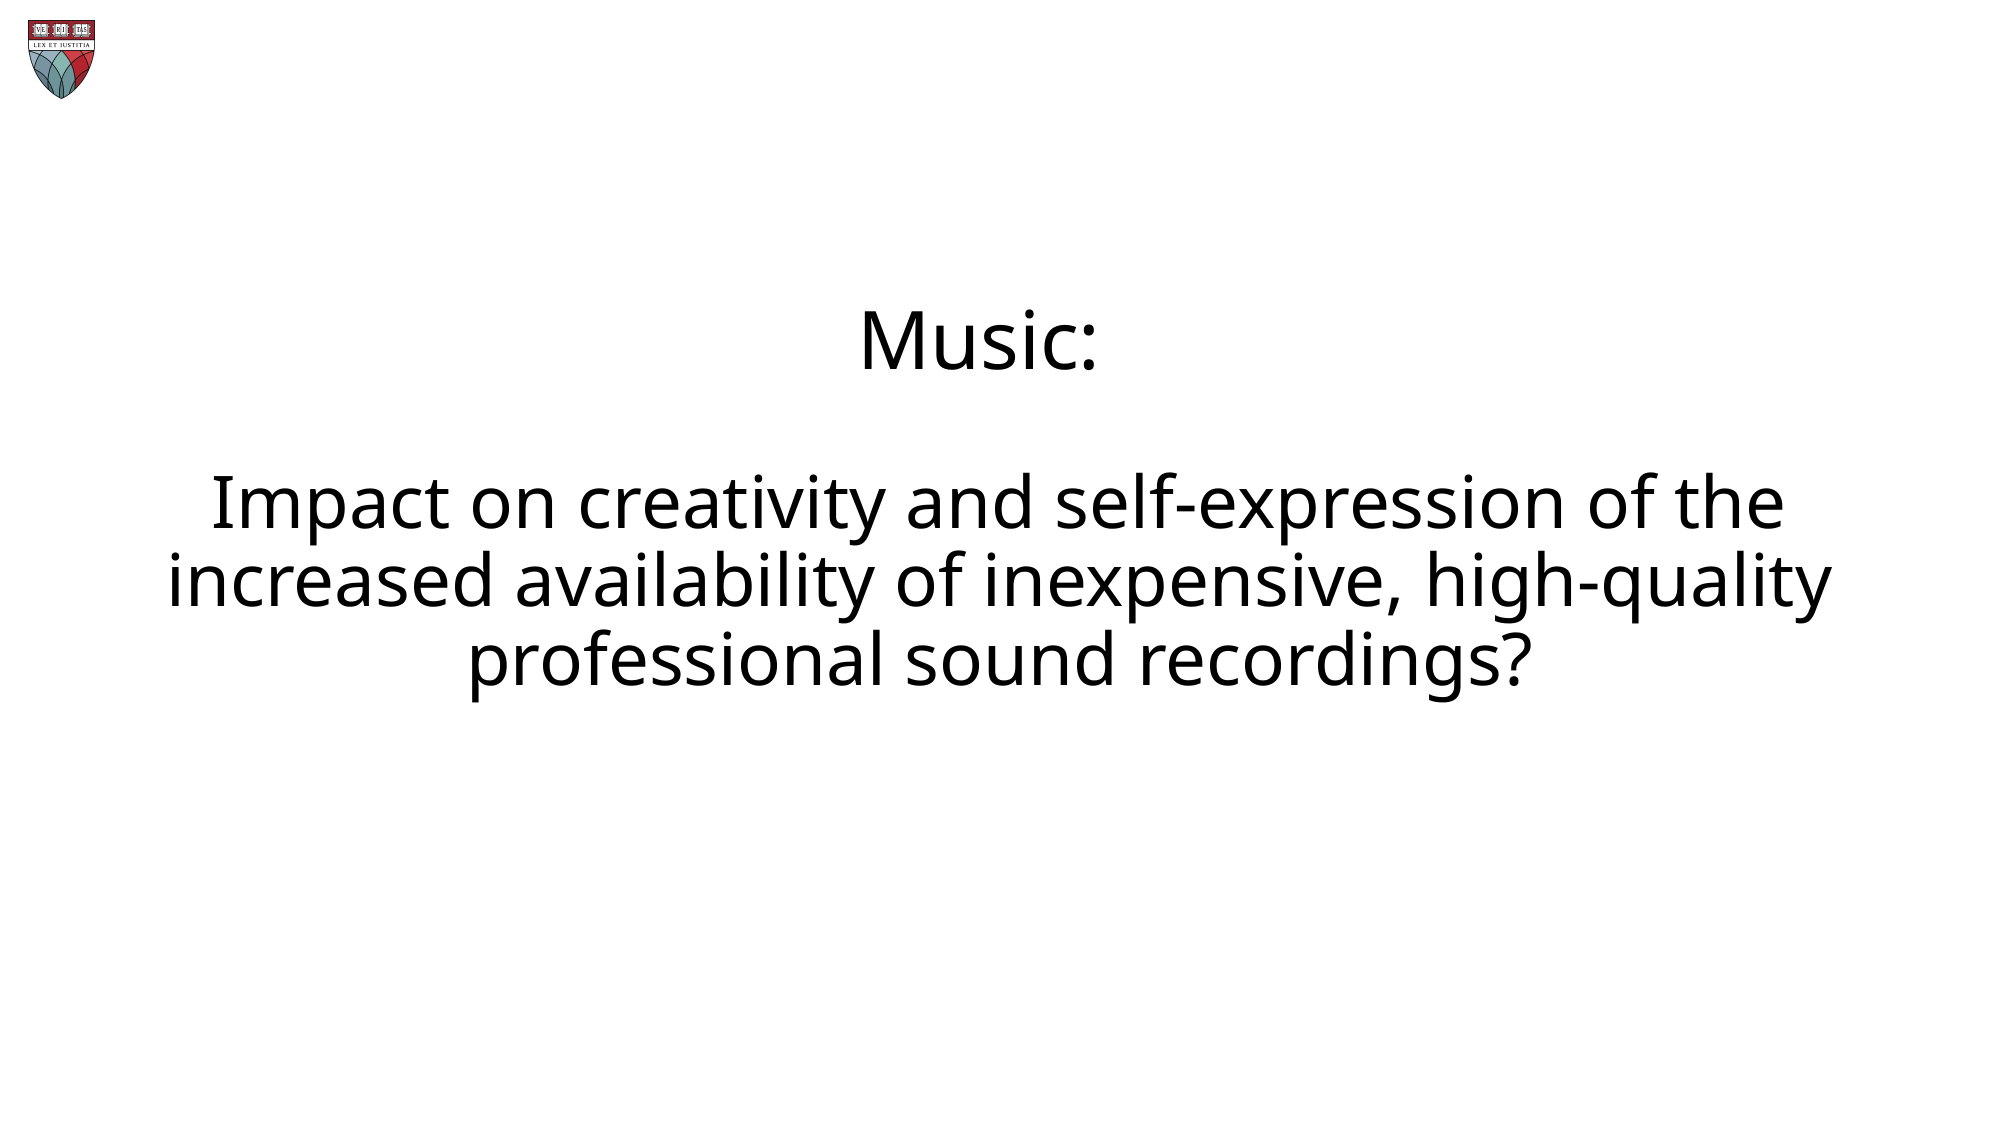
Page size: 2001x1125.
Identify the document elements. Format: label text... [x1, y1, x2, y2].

picture [28, 20, 95, 99]
title Music: Impact on creativity and self-expression of the increased availability of inexpensive, high-quality professional sound recordings? [137, 291, 1863, 710]
